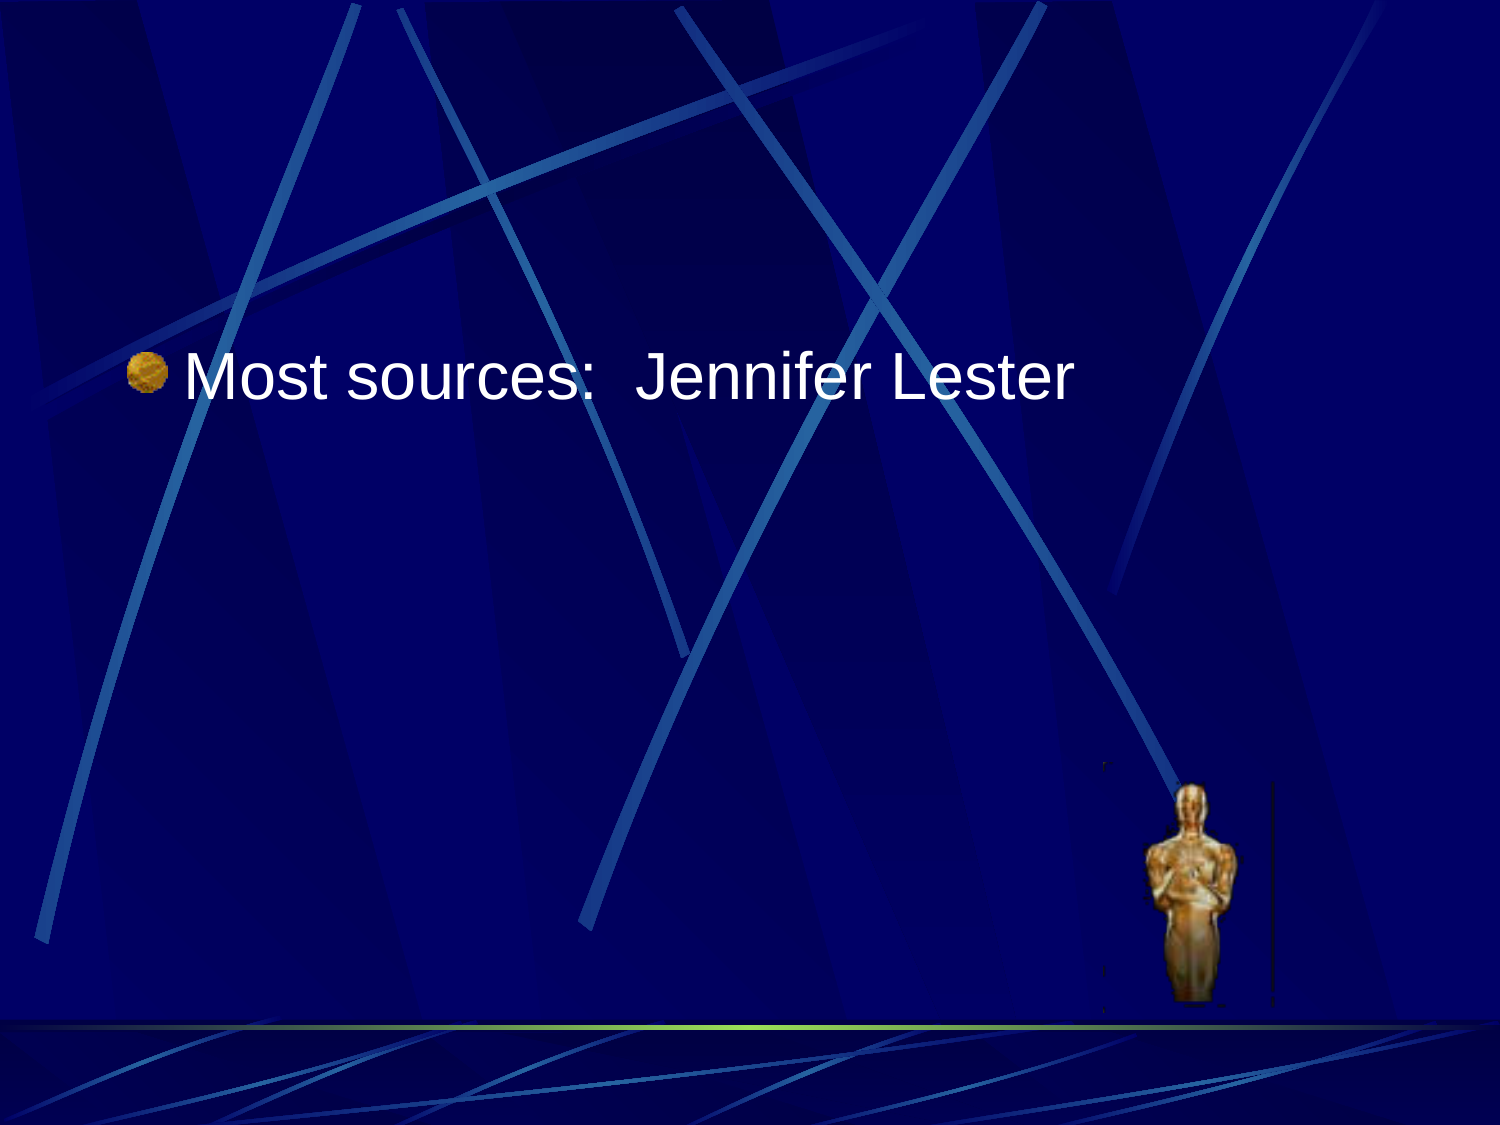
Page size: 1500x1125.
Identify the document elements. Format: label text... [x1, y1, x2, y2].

picture [127, 352, 168, 393]
picture [1103, 762, 1280, 1013]
list Most sources: Jennifer Lester [112, 324, 1388, 1000]
